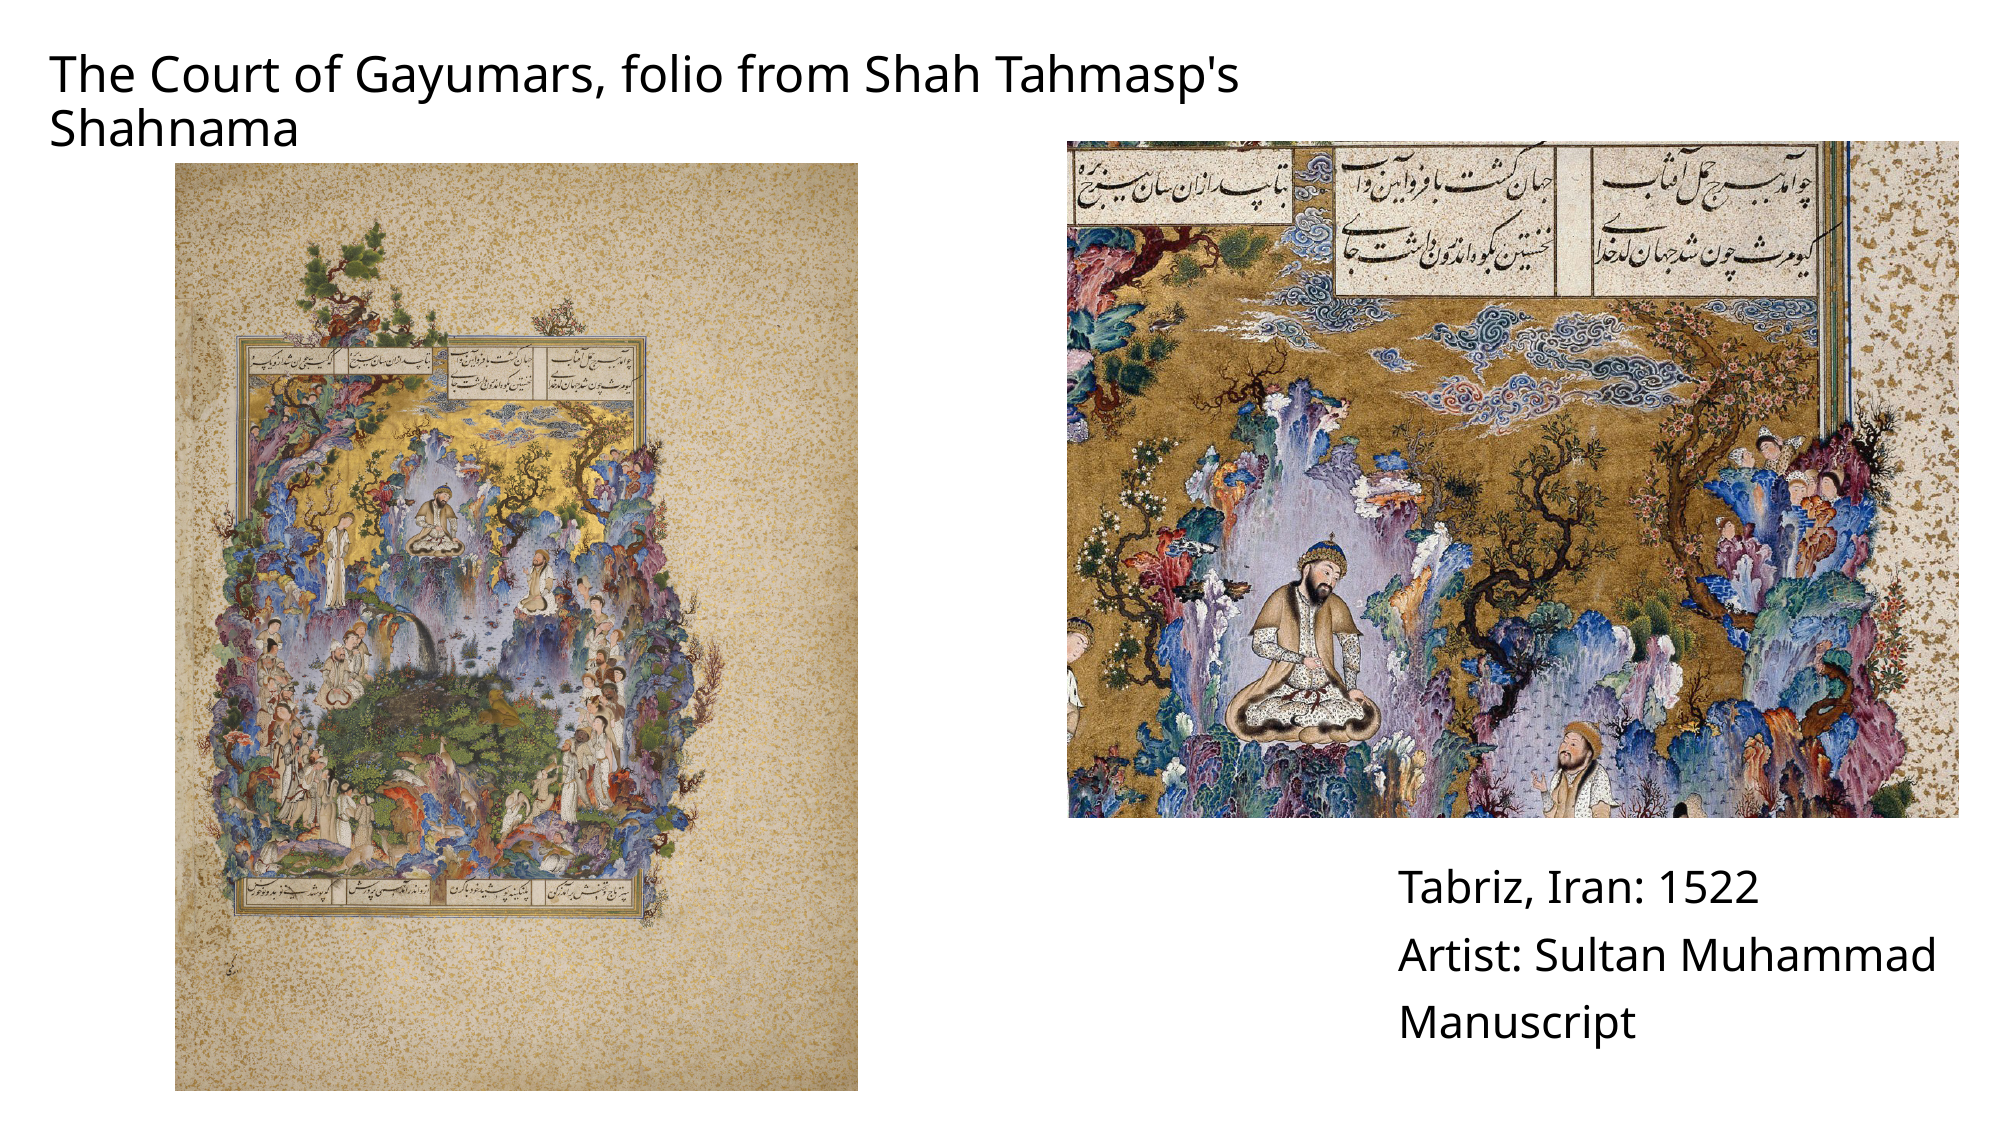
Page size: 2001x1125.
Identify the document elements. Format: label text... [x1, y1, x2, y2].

picture [1066, 141, 1959, 818]
picture [175, 163, 858, 1091]
list Tabriz, Iran: 1522 Artist: Sultan Muhammad Manuscript [1383, 857, 1955, 1085]
title The Court of Gayumars, folio from Shah Tahmasp's Shahnama [34, 34, 1385, 172]
